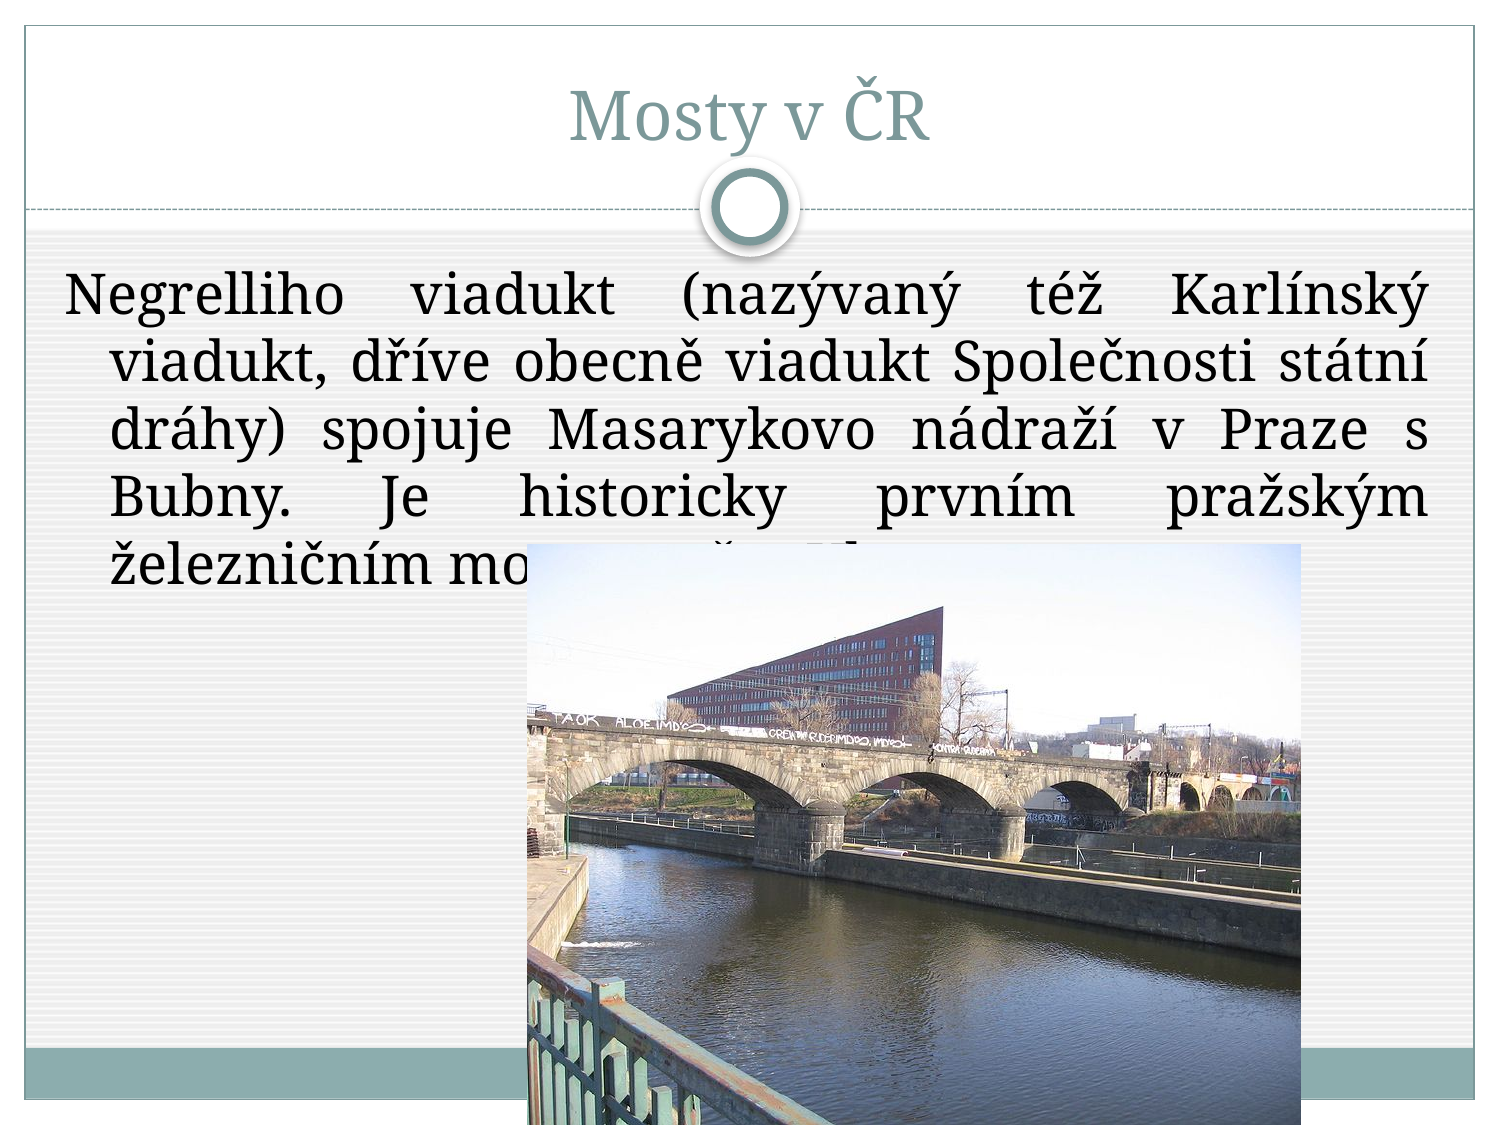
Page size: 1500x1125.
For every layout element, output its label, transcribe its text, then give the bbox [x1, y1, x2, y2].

picture [26, 229, 1473, 1125]
list Negrelliho viadukt (nazývaný též Karlínský viadukt, dříve obecně viadukt Společnosti státní dráhy) spojuje Masarykovo nádraží v Praze s Bubny. Je historicky prvním pražským železničním mostem přes Vltavu. [49, 250, 1445, 1001]
title Mosty v ČR [49, 37, 1450, 163]
